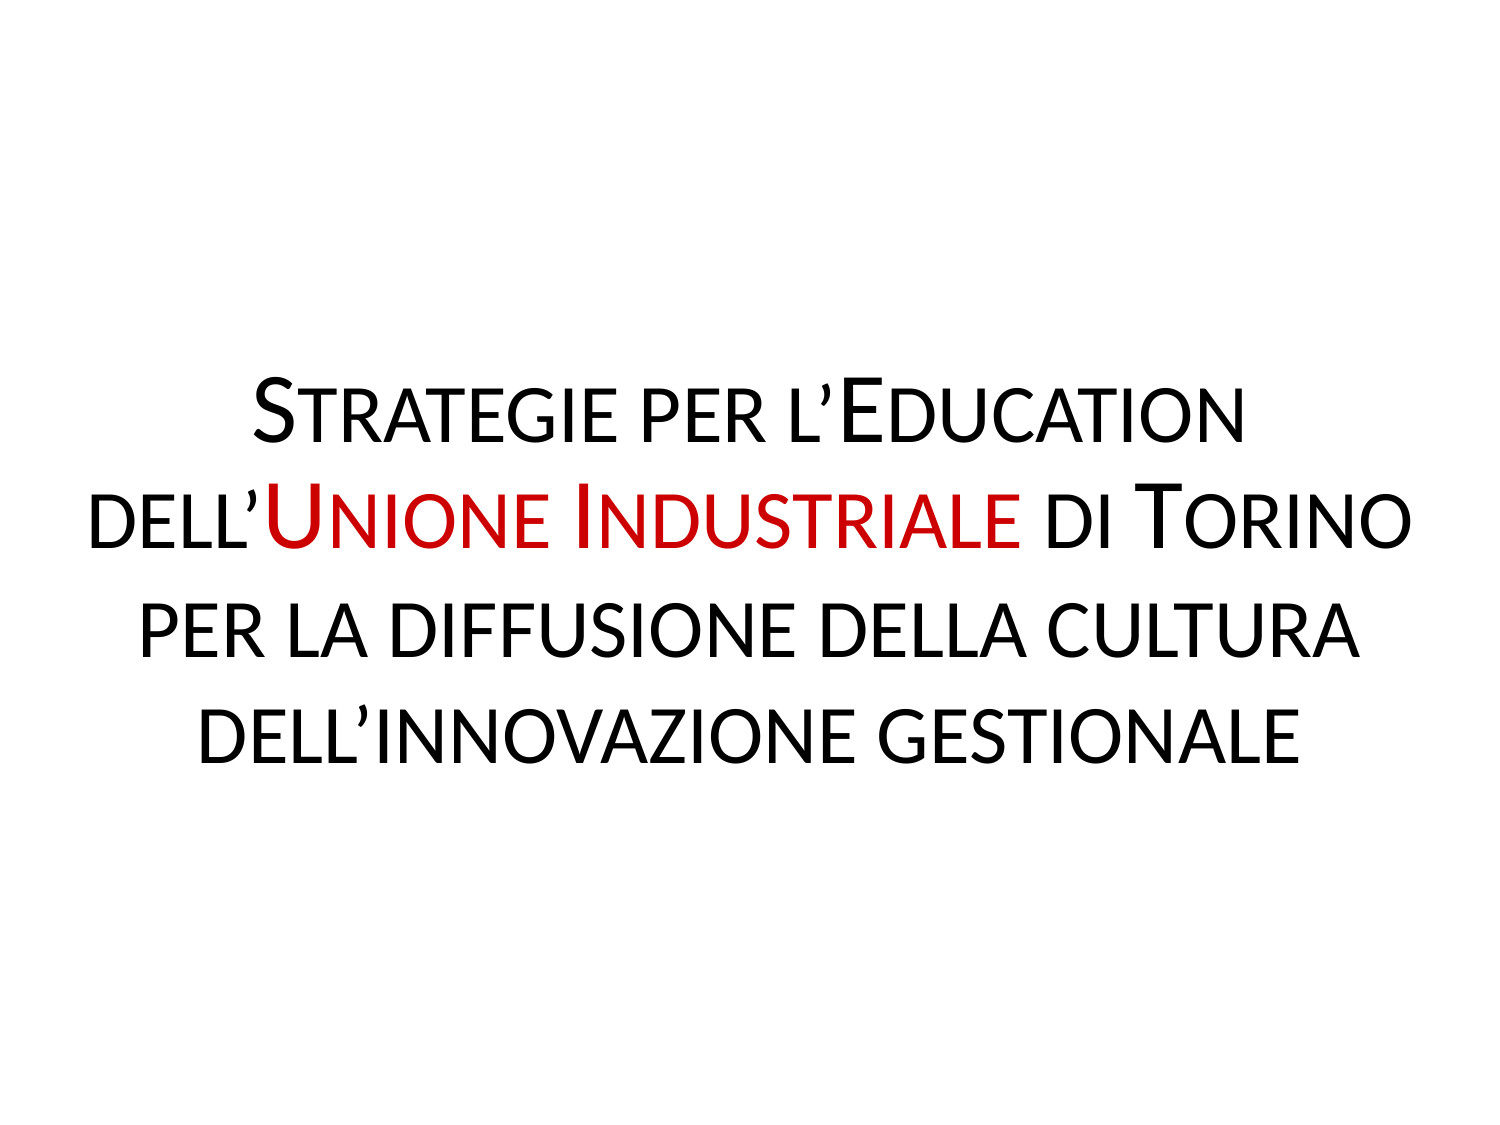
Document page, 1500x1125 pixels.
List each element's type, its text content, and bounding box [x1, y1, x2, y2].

title STRATEGIE PER L’EDUCATION DELL’UNIONE INDUSTRIALE DI TORINO PER LA DIFFUSIONE DELLA CULTURA DELL’INNOVAZIONE GESTIONALE [40, 314, 1460, 823]
